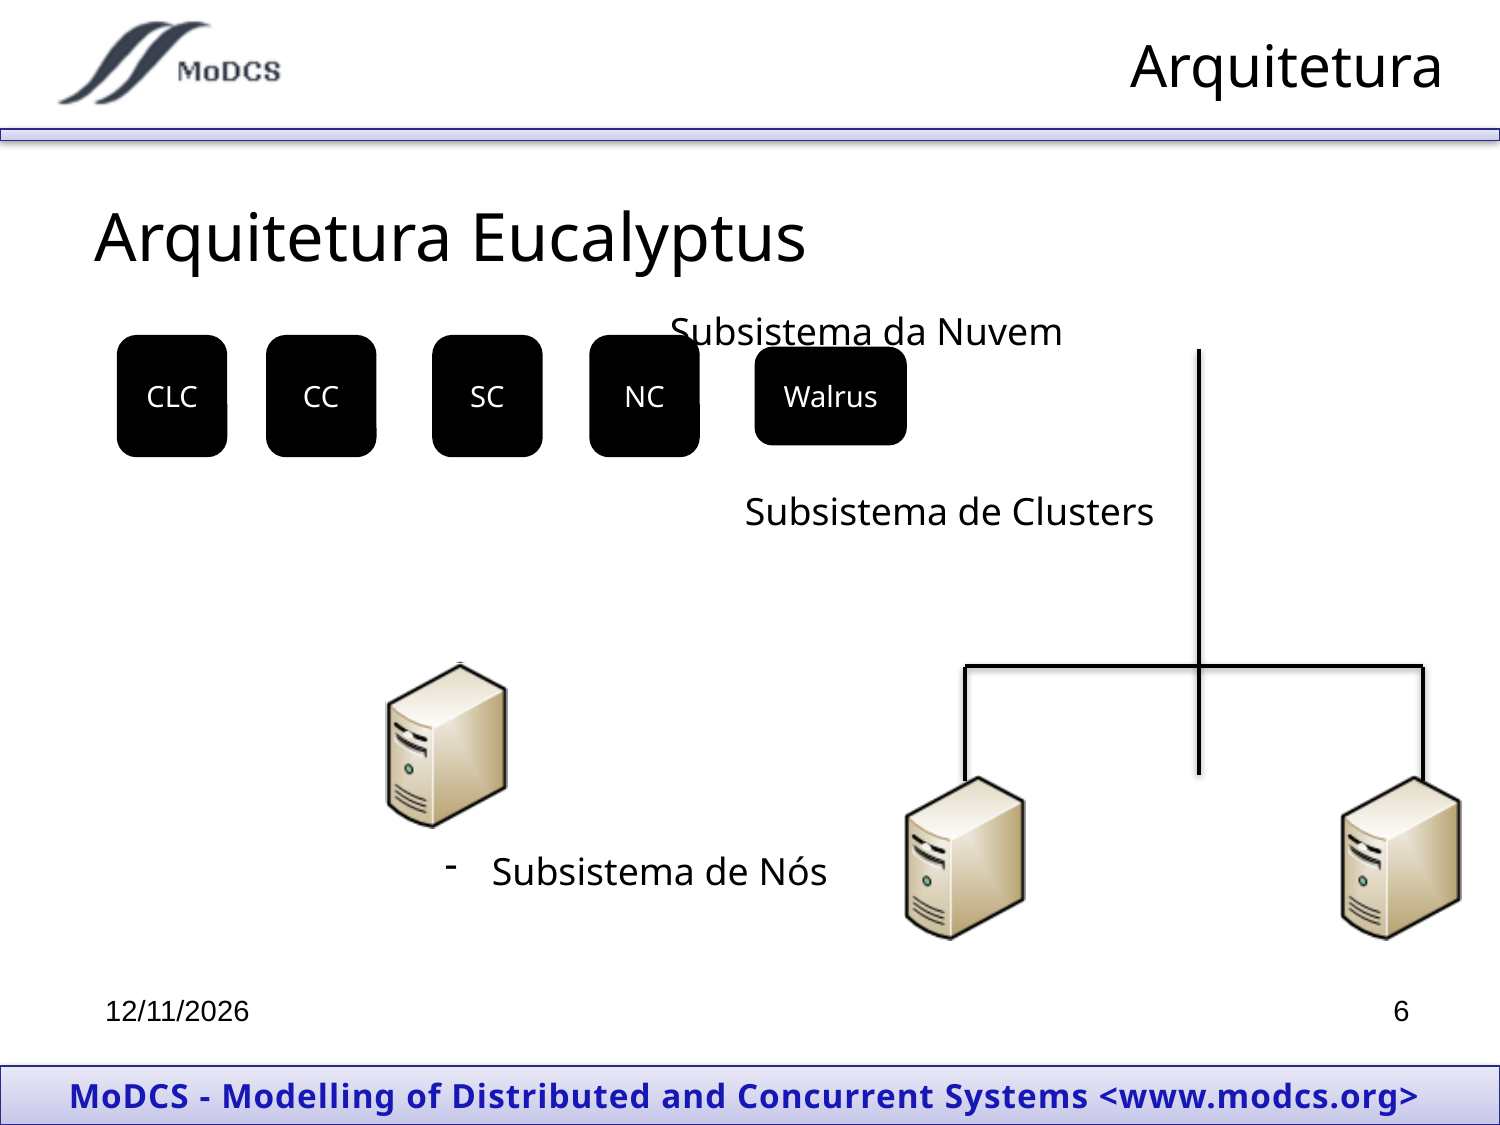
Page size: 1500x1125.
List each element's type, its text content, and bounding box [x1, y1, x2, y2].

picture [385, 660, 508, 829]
title Arquitetura [360, 0, 1460, 130]
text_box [904, 348, 1462, 941]
text_box Subsistema da Nuvem Subsistema de Clusters Subsistema de Nós [205, 255, 1483, 991]
text_box CLC [116, 334, 205, 458]
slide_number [89, 984, 441, 1055]
list Arquitetura Eucalyptus [79, 187, 1430, 724]
slide_number 6 [1074, 991, 1425, 1055]
picture [0, 0, 360, 128]
